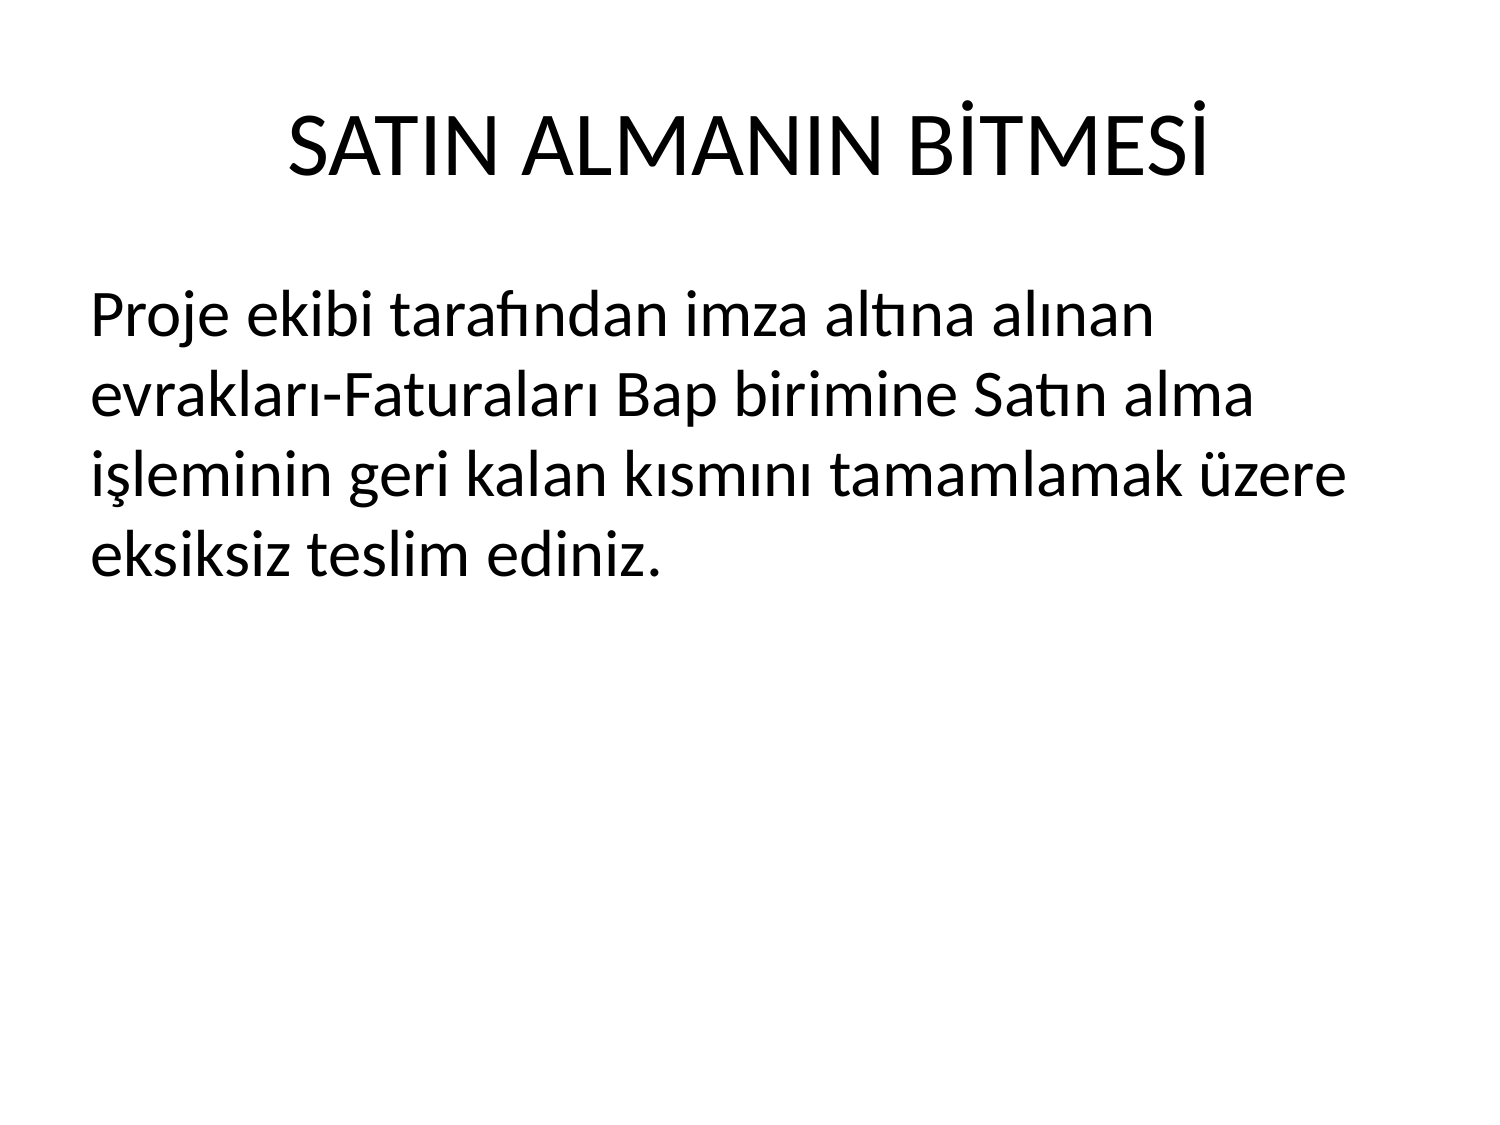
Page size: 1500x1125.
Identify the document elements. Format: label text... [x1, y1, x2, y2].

list Proje ekibi tarafından imza altına alınan evrakları-Faturaları Bap birimine Satın alma işleminin geri kalan kısmını tamamlamak üzere eksiksiz teslim ediniz. [75, 262, 1425, 1005]
title SATIN ALMANIN BİTMESİ [75, 45, 1425, 233]
